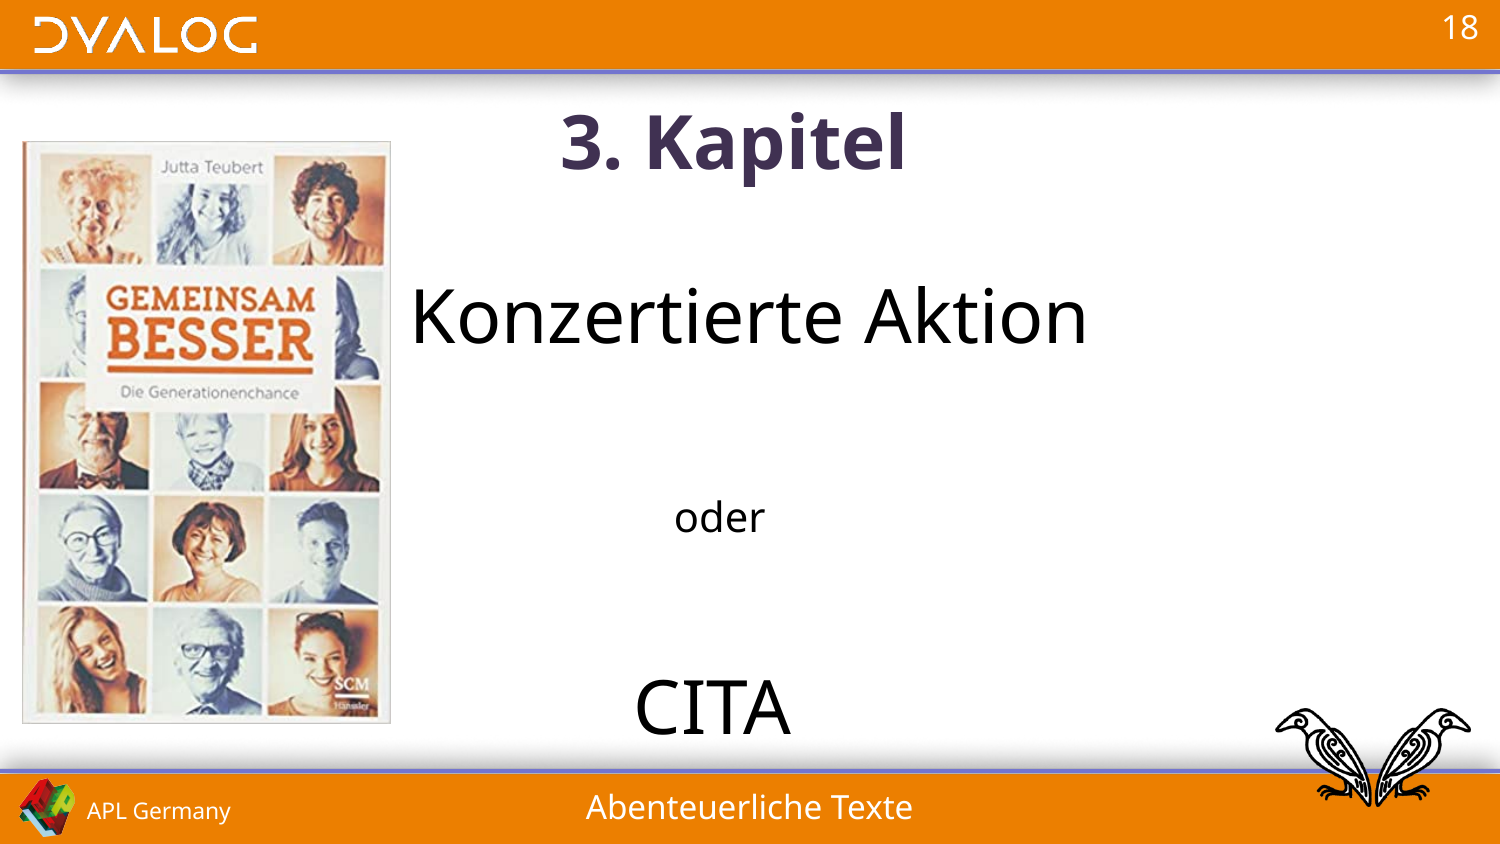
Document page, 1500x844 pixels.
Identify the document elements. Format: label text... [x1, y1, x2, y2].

picture [0, 708, 1500, 844]
picture [0, 0, 1500, 108]
text_box oder [396, 467, 1406, 565]
text_box CITA [26, 655, 1399, 753]
title 3. Kapitel [48, 90, 1421, 189]
text_box Konzertierte Aktion [396, 265, 1436, 363]
picture [22, 140, 391, 724]
